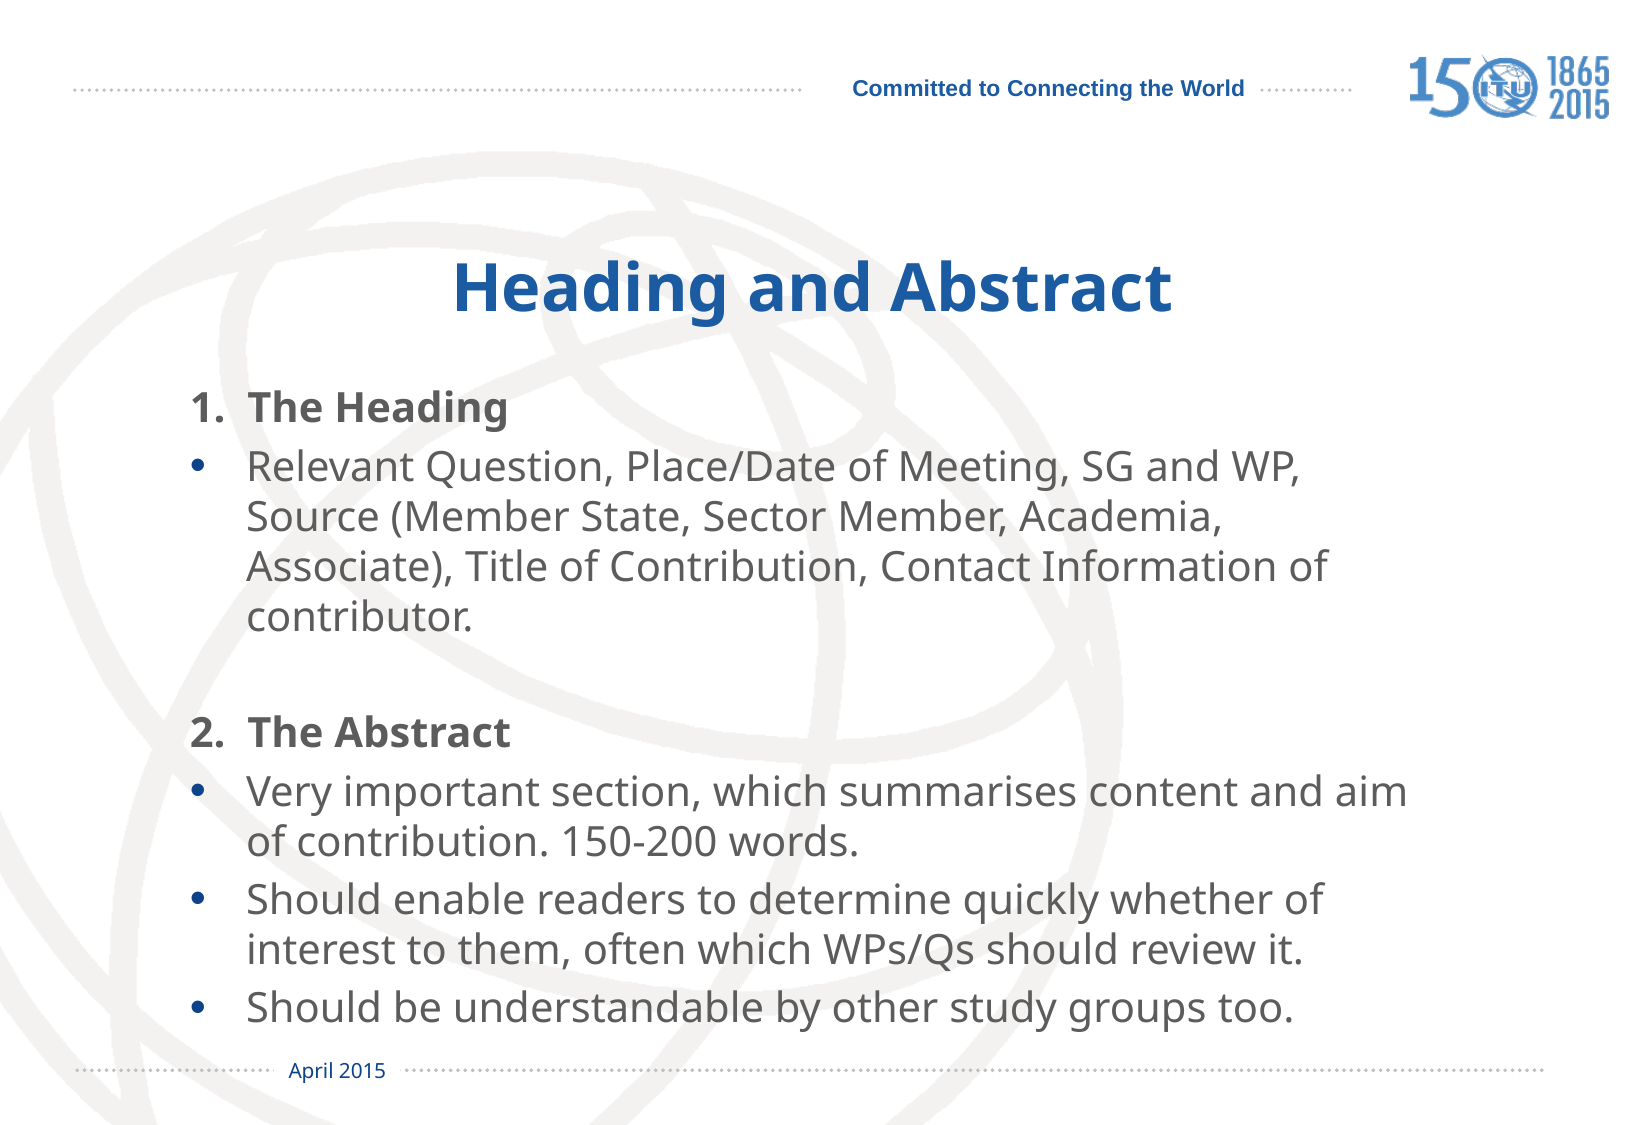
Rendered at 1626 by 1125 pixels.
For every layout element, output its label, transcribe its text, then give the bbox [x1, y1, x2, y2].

picture [0, 132, 1150, 1125]
subtitle 1. The Heading Relevant Question, Place/Date of Meeting, SG and WP, Source (Member State, Sector Member, Academia, Associate), Title of Contribution, Contact Information of contributor. 2. The Abstract Very important section, which summarises content and aim of contribution. 150-200 words. Should enable readers to determine quickly whether of interest to them, often which WPs/Qs should review it. Should be understandable by other study groups too. [174, 373, 1451, 1059]
title Heading and Abstract [150, 236, 1475, 334]
picture [1408, 20, 1611, 160]
